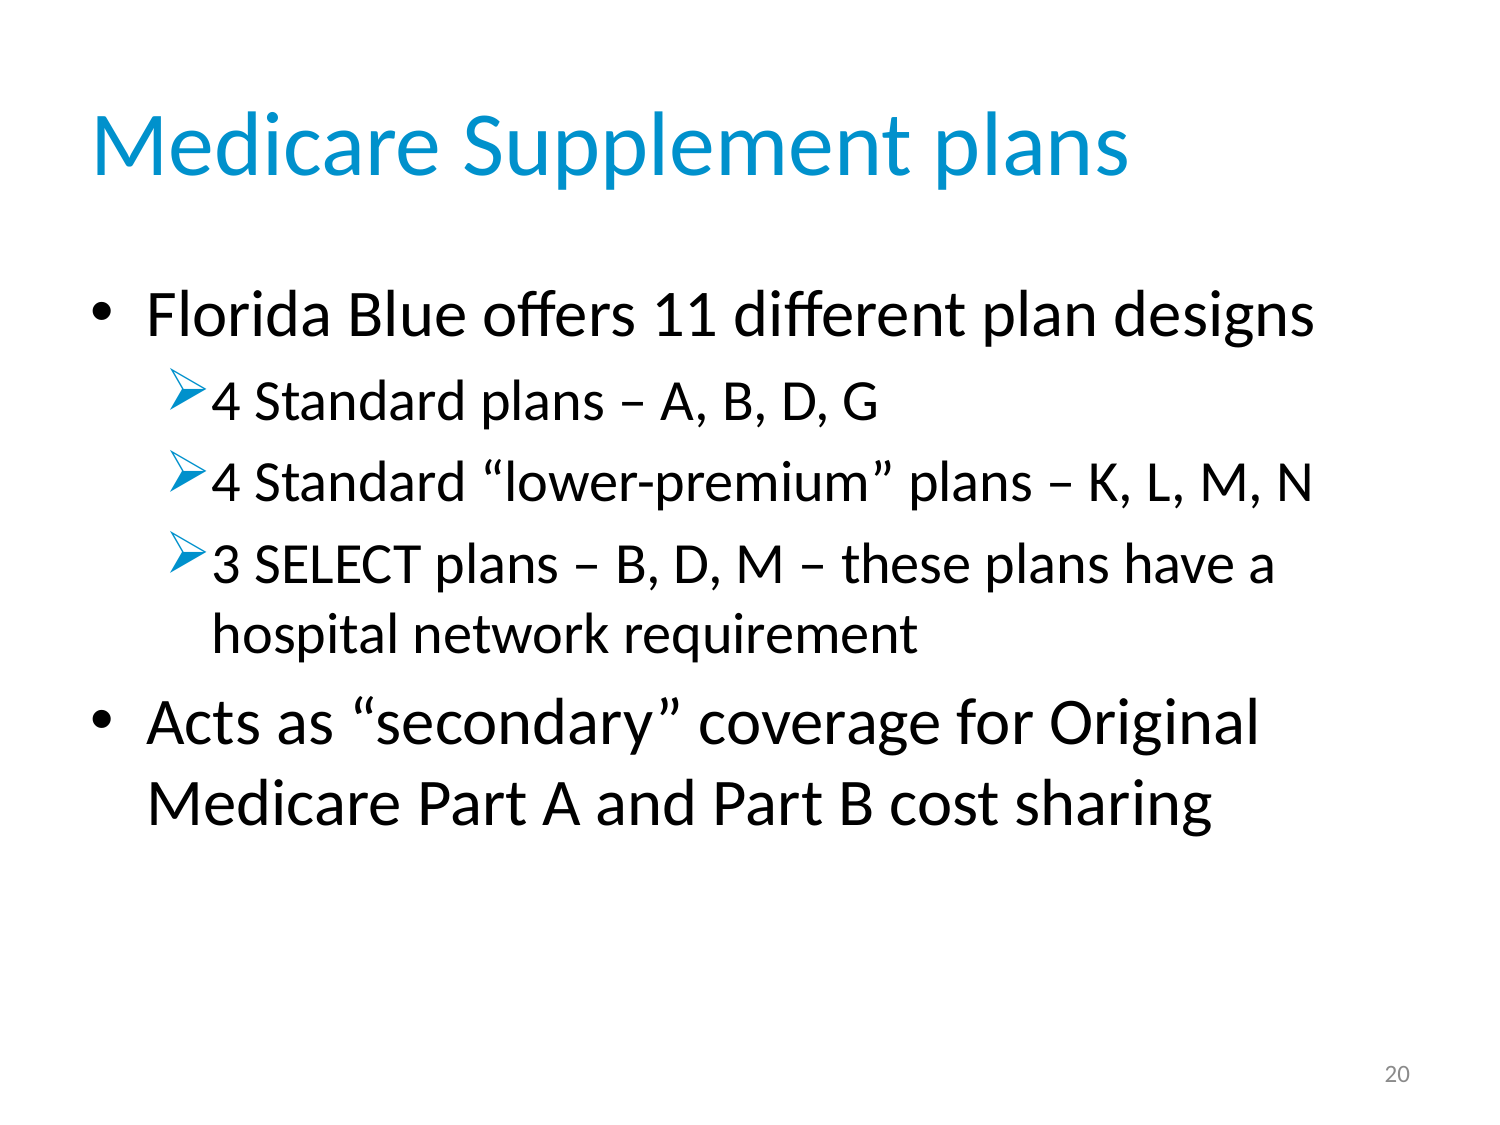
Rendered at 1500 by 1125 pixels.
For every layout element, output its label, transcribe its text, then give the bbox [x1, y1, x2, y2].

title Medicare Supplement plans [75, 45, 1425, 233]
list Florida Blue offers 11 different plan designs 4 Standard plans – A, B, D, G 4 Standard “lower-premium” plans – K, L, M, N 3 SELECT plans – B, D, M – these plans have a hospital network requirement Acts as “secondary” coverage for Original Medicare Part A and Part B cost sharing [75, 262, 1425, 1005]
slide_number 20 [1074, 1042, 1425, 1103]
